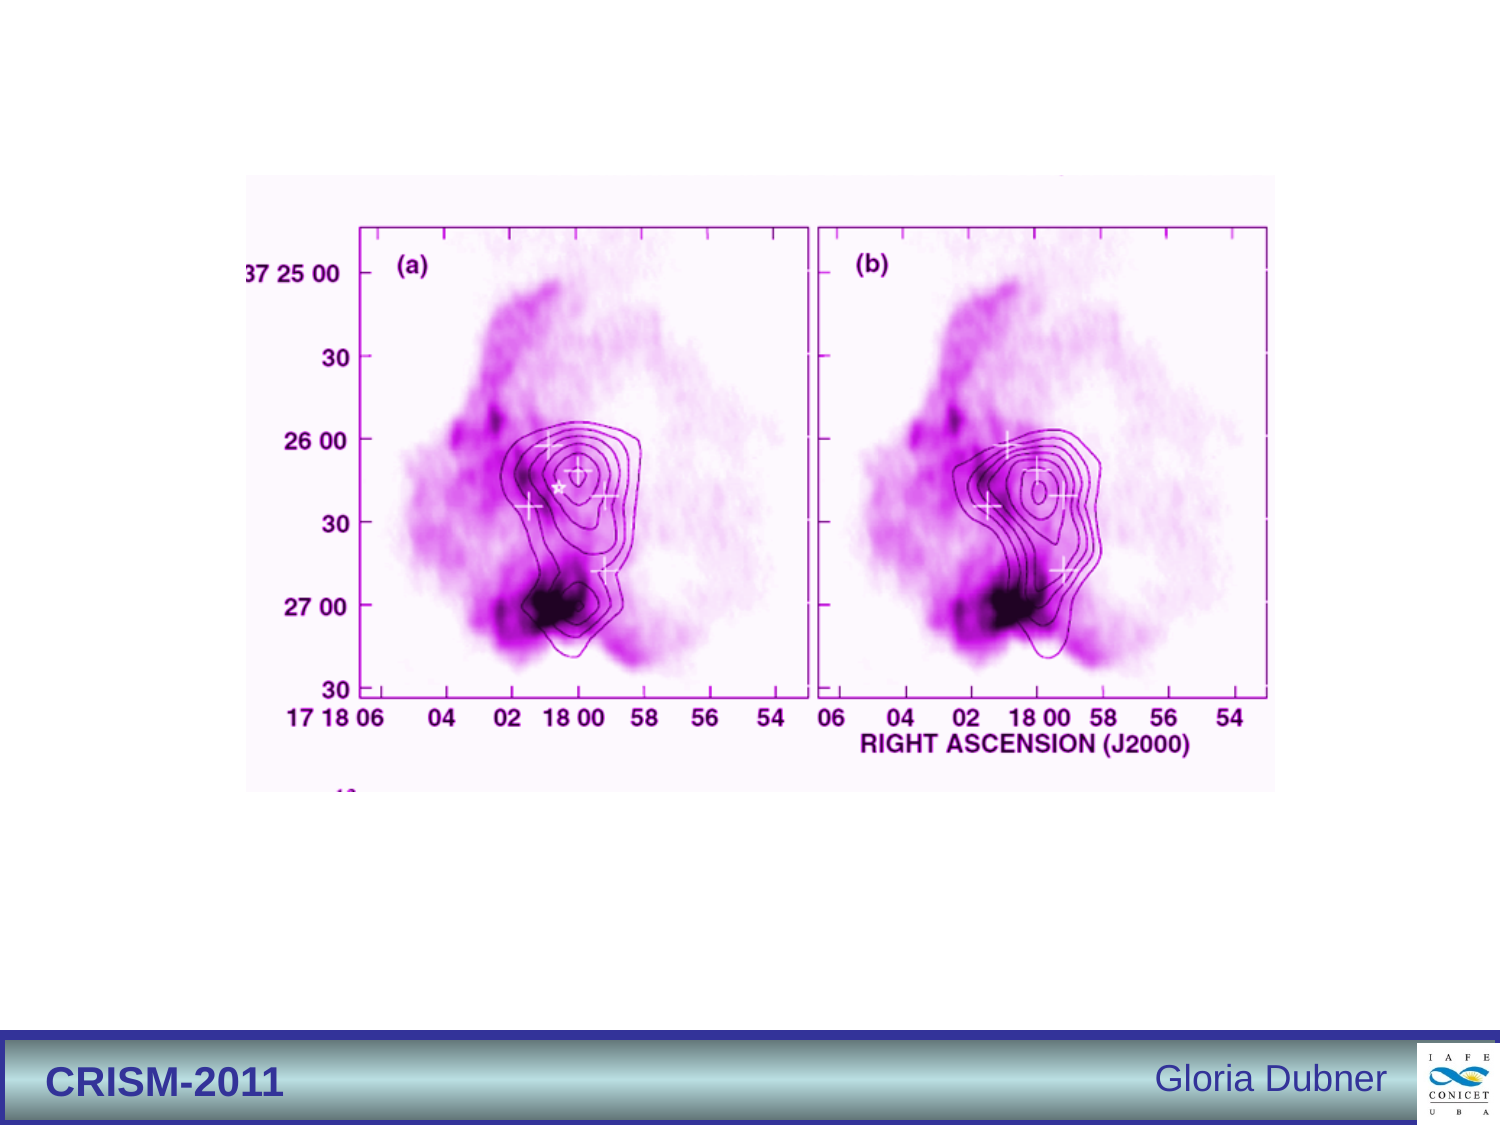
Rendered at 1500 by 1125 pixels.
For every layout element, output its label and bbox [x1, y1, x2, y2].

picture [245, 175, 1275, 792]
text_box [0, 1034, 1500, 1125]
